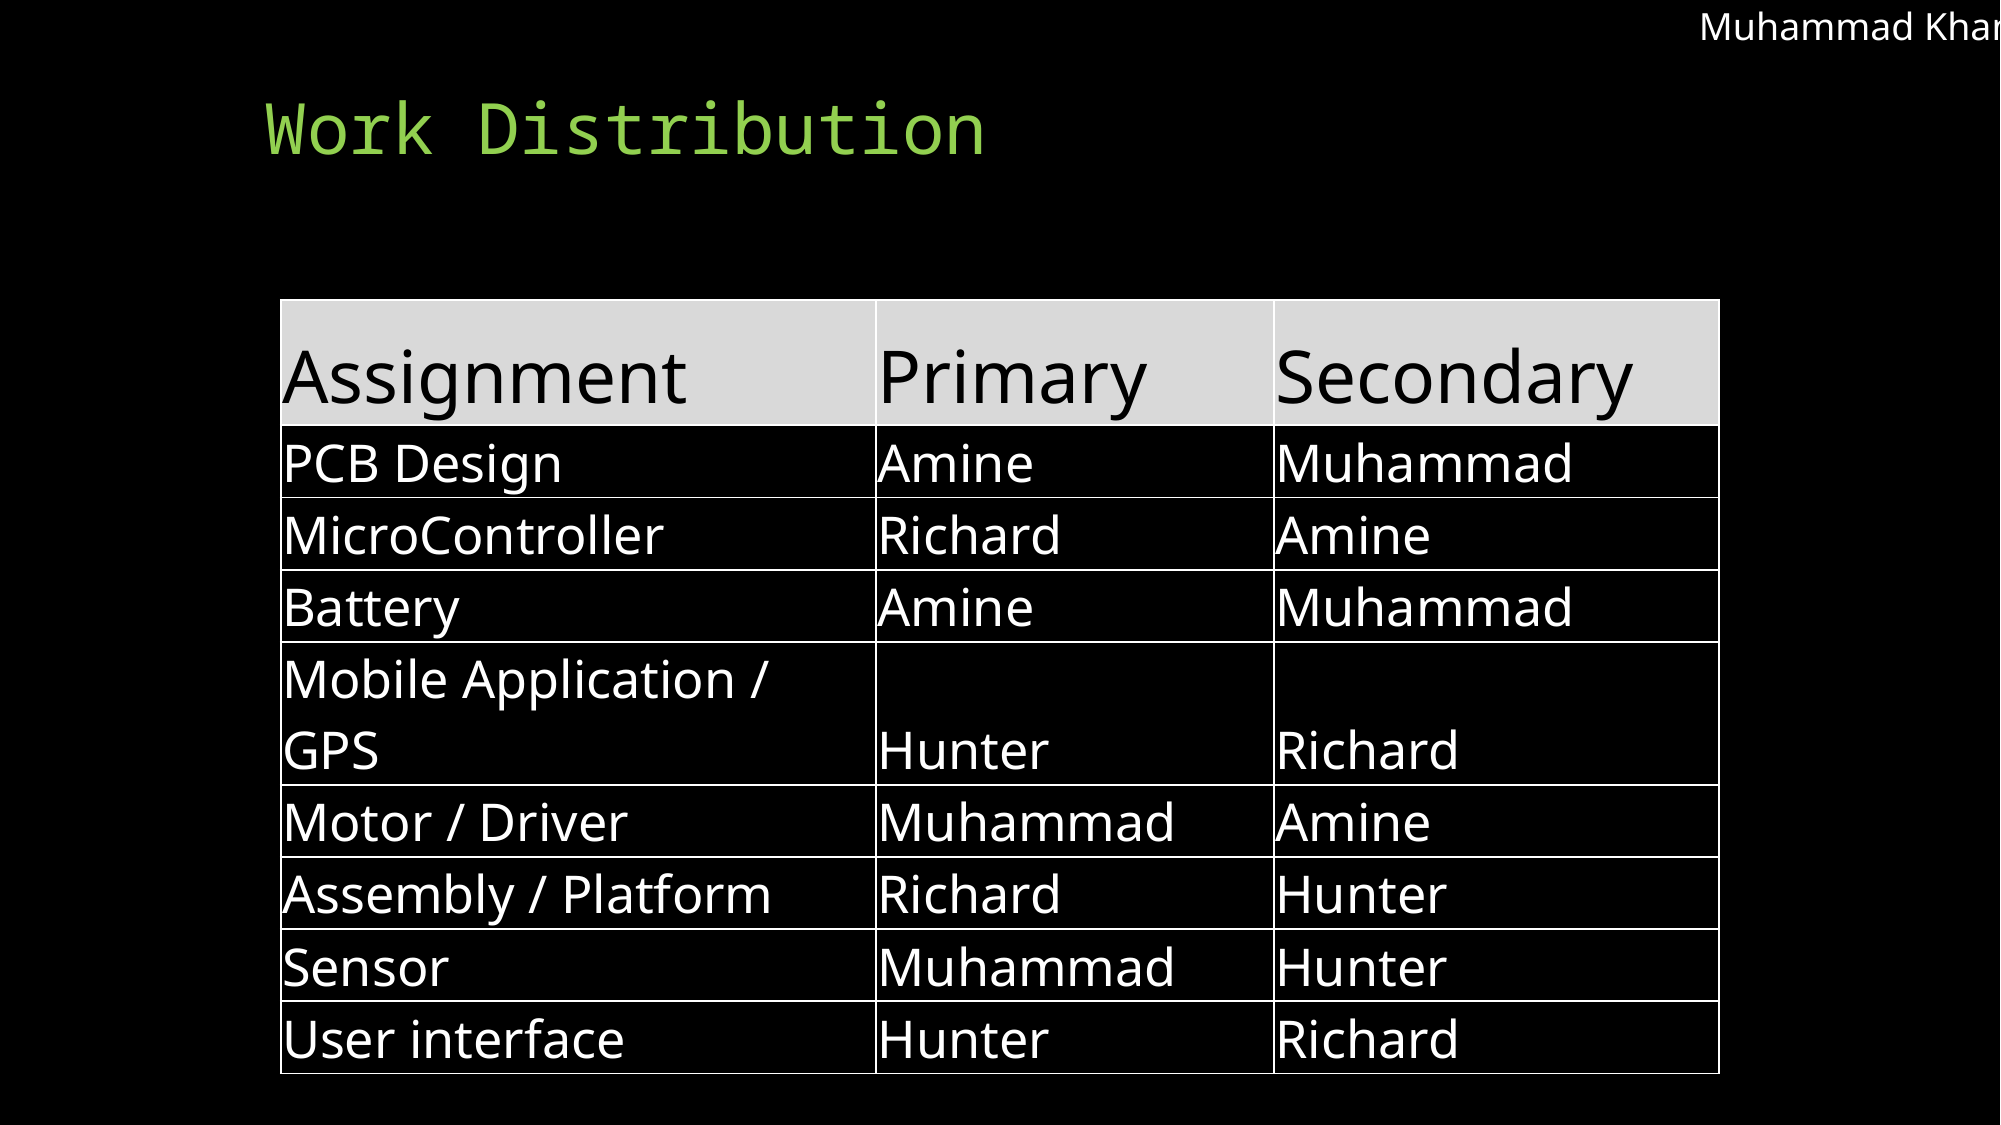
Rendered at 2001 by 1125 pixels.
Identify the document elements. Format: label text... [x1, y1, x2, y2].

table_cell MicroController [282, 498, 875, 569]
title Work Distribution [249, 75, 1750, 263]
table_cell Muhammad [877, 930, 1273, 1000]
table_cell Muhammad [1275, 571, 1718, 641]
table_cell Muhammad [1275, 426, 1718, 497]
table_header Primary [877, 301, 1273, 424]
table_cell Sensor [282, 930, 875, 1000]
table_cell Hunter [1275, 858, 1718, 928]
table_cell Motor / Driver [282, 786, 875, 856]
table_cell Amine [1275, 786, 1718, 856]
table_cell Battery [282, 571, 875, 641]
table_cell Muhammad [877, 786, 1273, 856]
table_cell Richard [1275, 1002, 1718, 1073]
table_cell Richard [877, 858, 1273, 928]
table_header Assignment [282, 301, 875, 424]
table_cell Assembly / Platform [282, 858, 875, 928]
table_cell Hunter [877, 1002, 1273, 1073]
table_cell Amine [877, 571, 1273, 641]
table_cell Richard [1275, 643, 1718, 784]
table_cell Mobile Application / GPS [282, 643, 875, 784]
table_cell Amine [877, 426, 1273, 497]
table_cell Hunter [877, 643, 1273, 784]
table_cell Amine [1275, 498, 1718, 569]
text_box Muhammad Khan [1684, 0, 2000, 56]
table_cell PCB Design [282, 426, 875, 497]
table_header Secondary [1275, 301, 1718, 424]
table_cell Hunter [1275, 930, 1718, 1000]
table_cell User interface [282, 1002, 875, 1073]
table_cell Richard [877, 498, 1273, 569]
